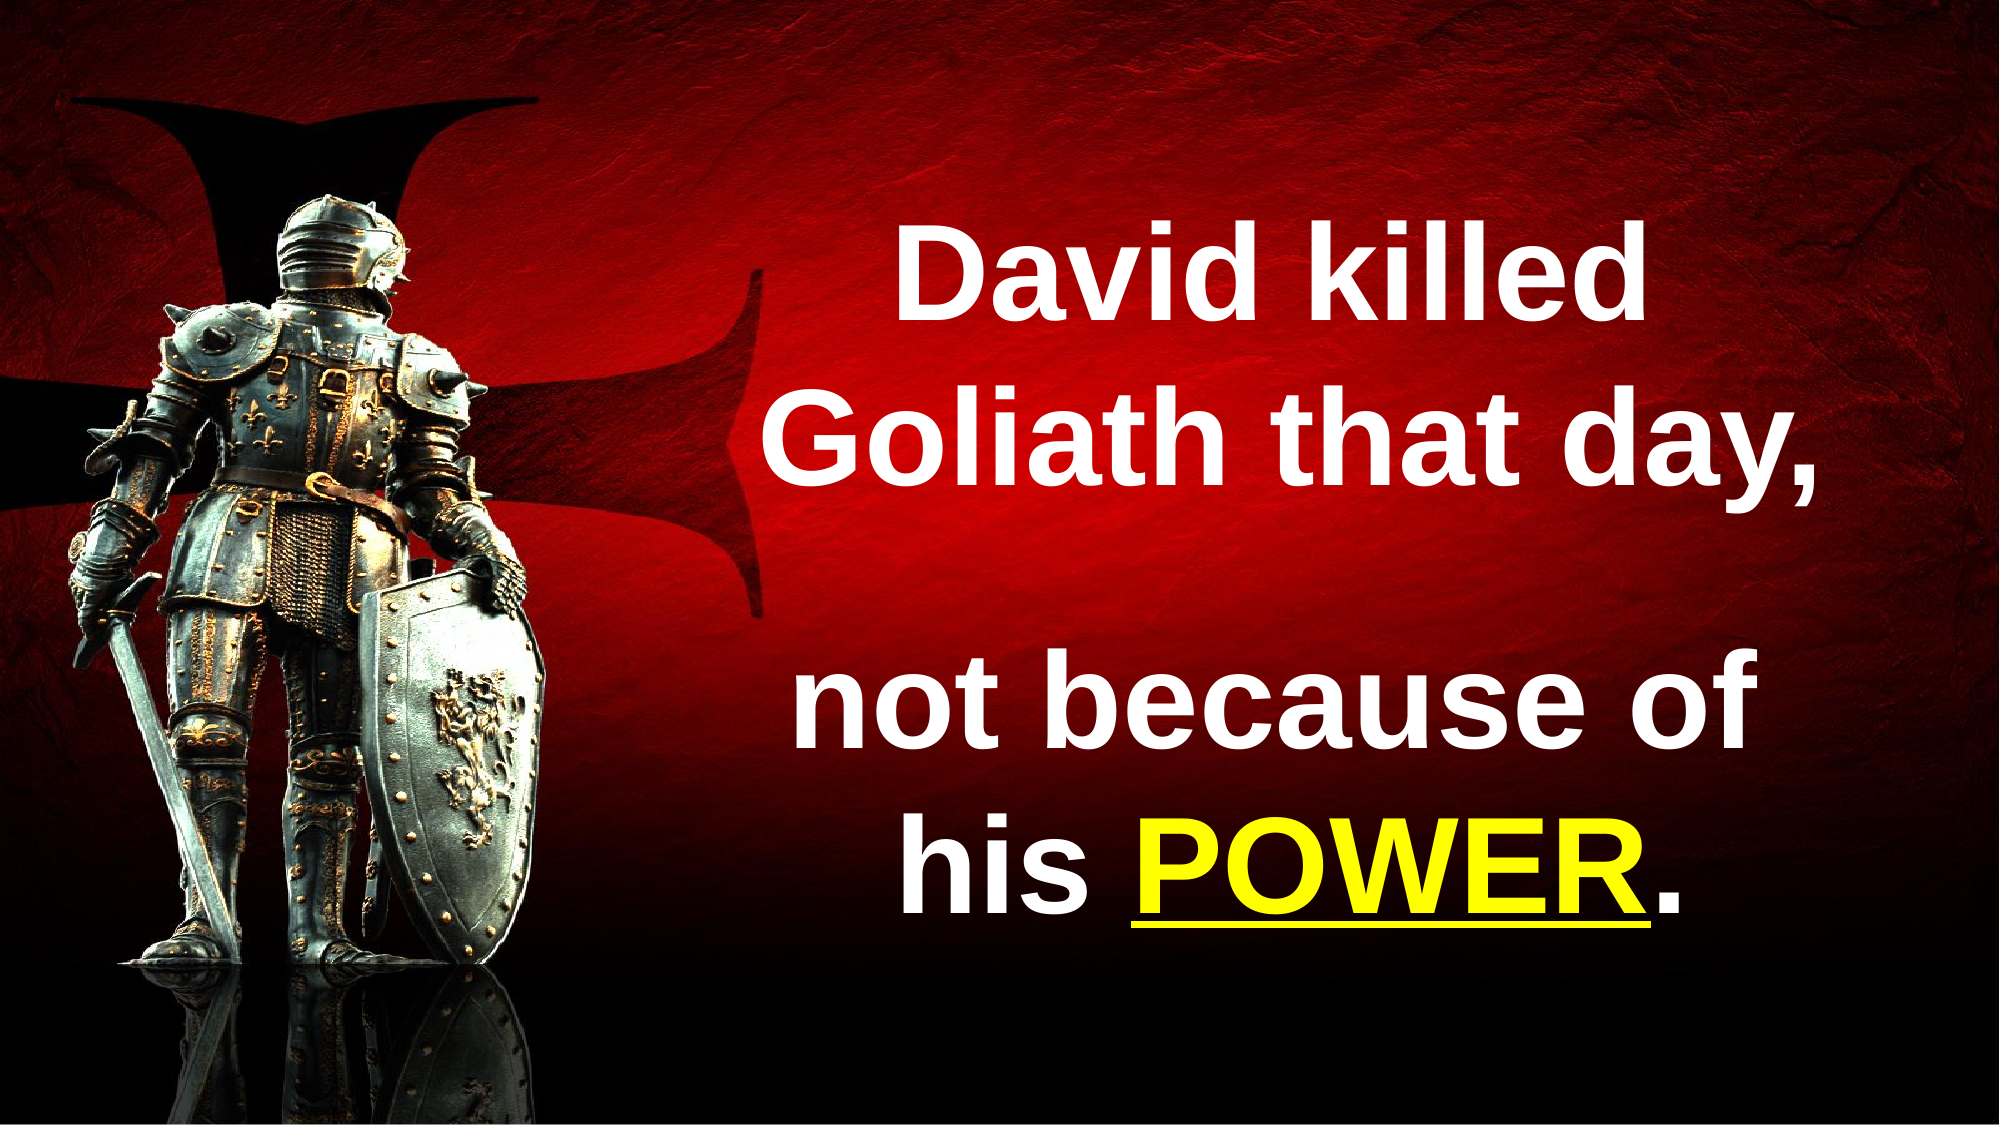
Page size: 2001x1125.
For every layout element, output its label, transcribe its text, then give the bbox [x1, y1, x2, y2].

picture [0, 0, 2001, 1125]
text_box not because of his POWER. [648, 603, 1935, 949]
text_box David killed Goliath that day, [624, 175, 1959, 521]
